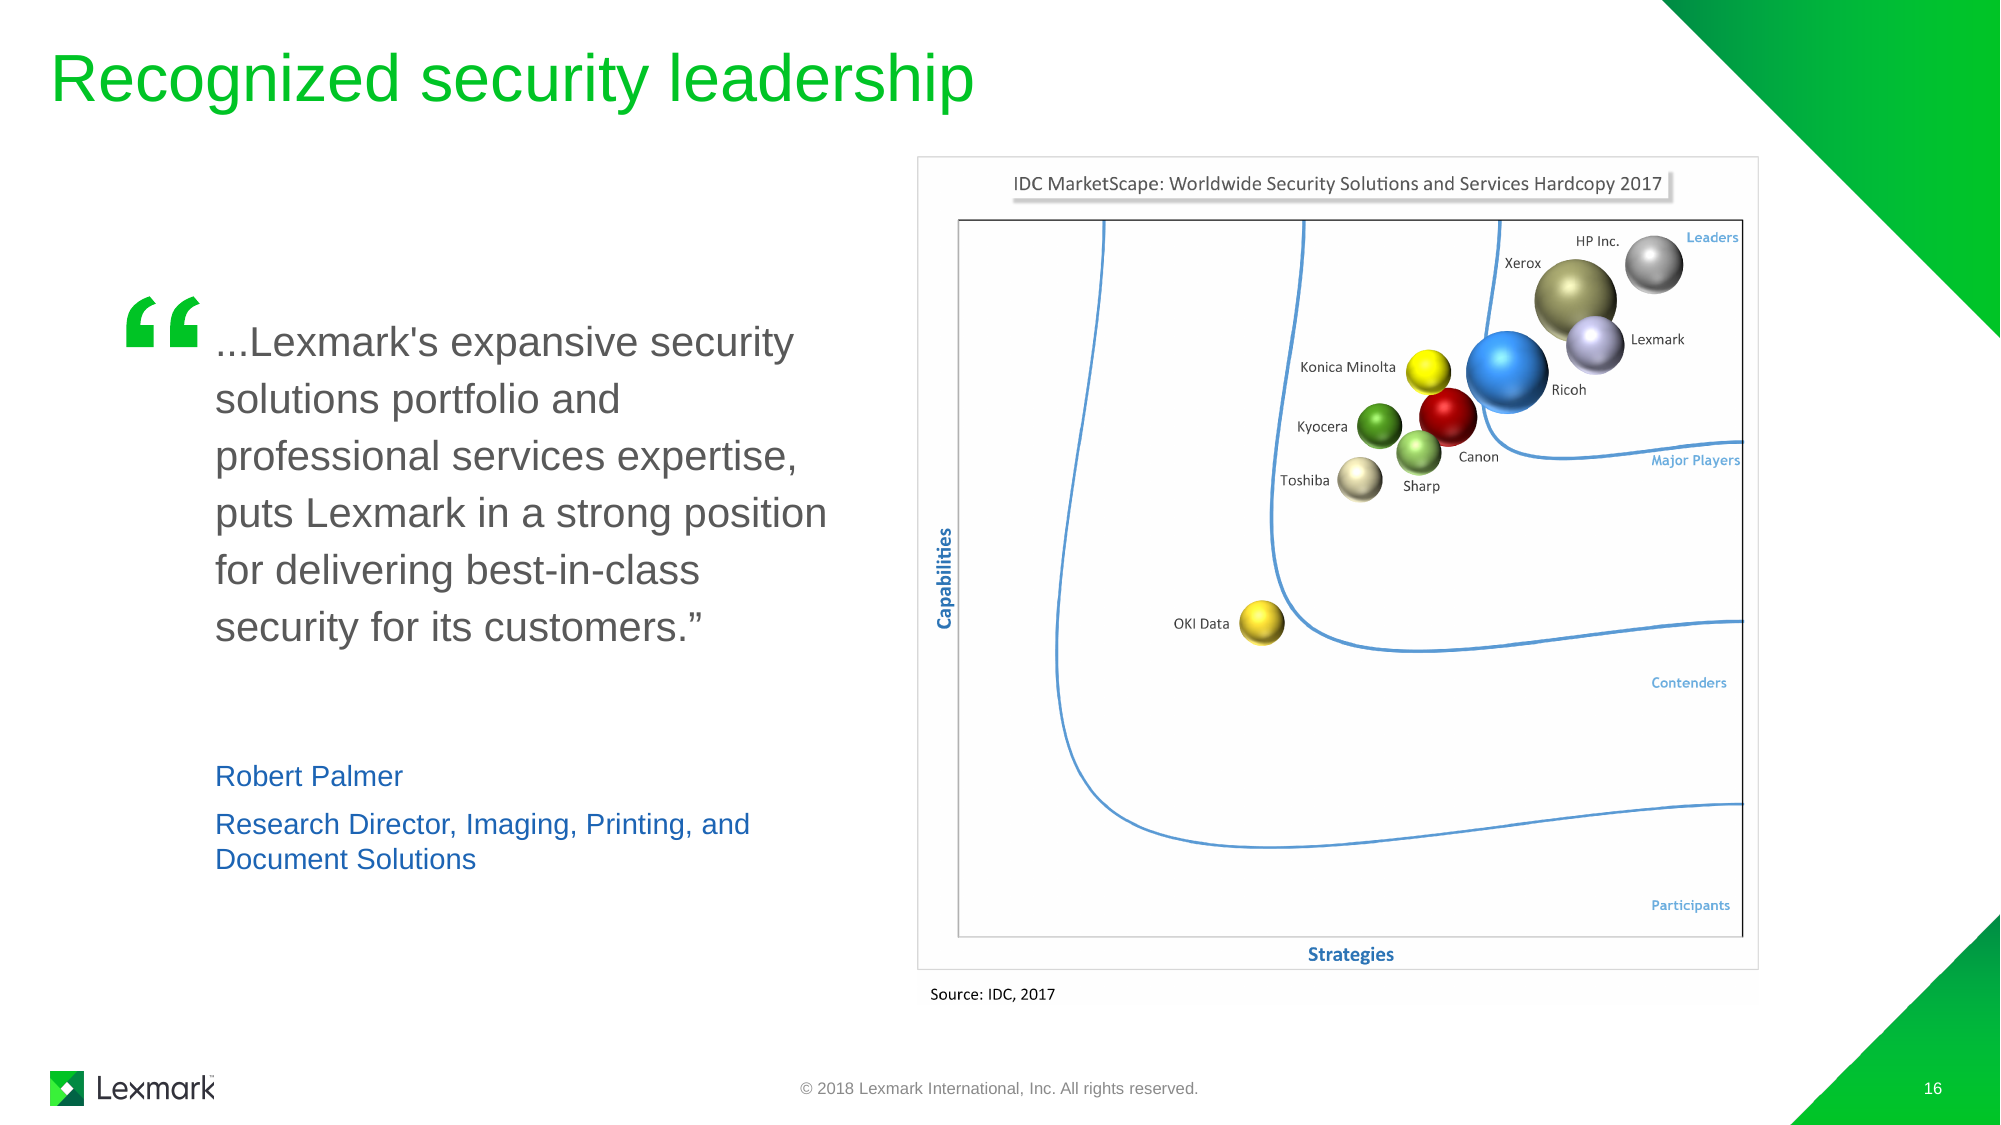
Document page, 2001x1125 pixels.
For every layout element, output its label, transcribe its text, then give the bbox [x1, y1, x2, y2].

title Recognized security leadership [50, 22, 1200, 128]
list ...Lexmark's expansive security solutions portfolio and professional services expertise, puts Lexmark in a strong position for delivering best-in-class security for its customers.” [200, 299, 858, 750]
slide_number 16 [1749, 1076, 1950, 1100]
footer © 2018 Lexmark International, Inc. All rights reserved. [500, 1076, 1500, 1100]
list Robert Palmer Research Director, Imaging, Printing, and Document Solutions [200, 750, 858, 938]
picture [50, 1071, 214, 1106]
picture [1790, 914, 2000, 1125]
picture [916, 0, 2000, 1005]
